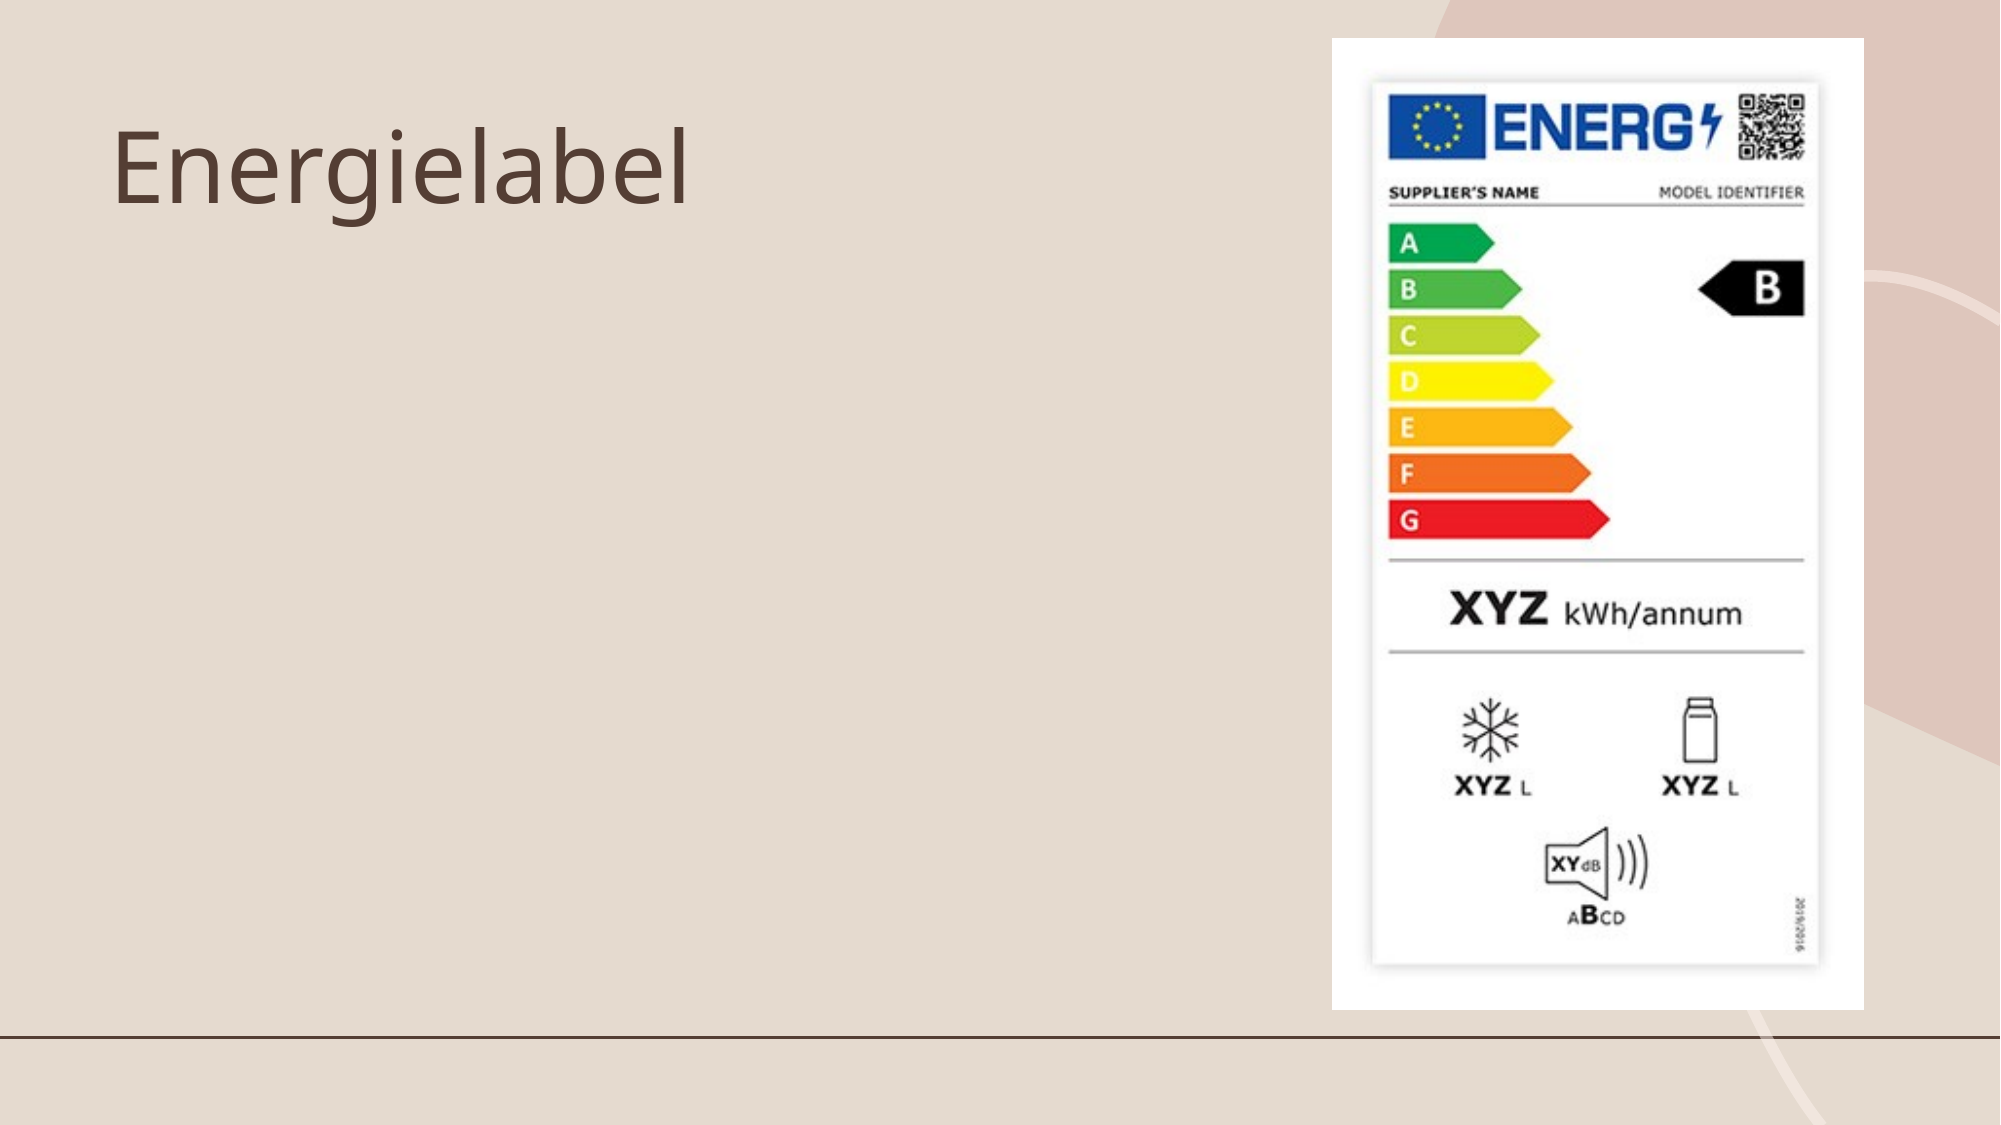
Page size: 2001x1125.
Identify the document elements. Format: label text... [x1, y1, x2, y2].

picture [1332, 38, 1864, 1010]
title Energielabel [94, 115, 1332, 227]
